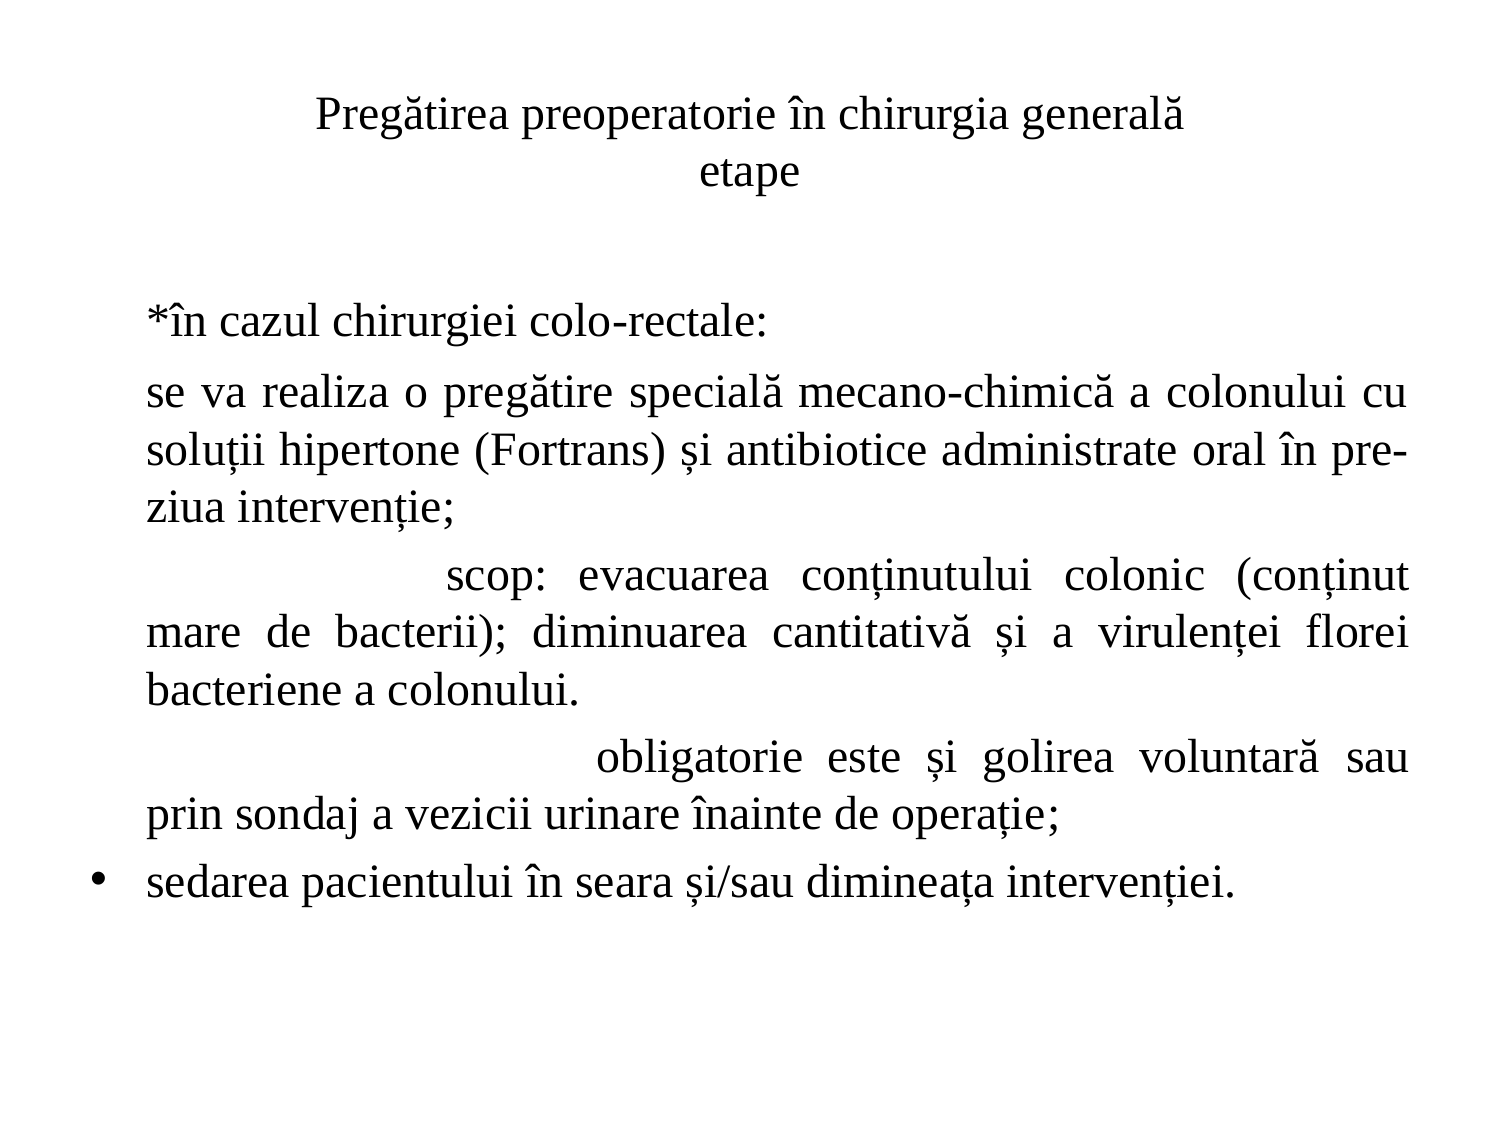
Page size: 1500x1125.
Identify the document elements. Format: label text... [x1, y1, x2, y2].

title Pregătirea preoperatorie în chirurgia generală etape [75, 45, 1425, 233]
list *în cazul chirurgiei colo-rectale: se va realiza o pregătire specială mecano-chimică a colonului cu soluții hipertone (Fortrans) și antibiotice administrate oral în pre-ziua intervenție; scop: evacuarea conținutului colonic (conținut mare de bacterii); diminuarea cantitativă și a virulenței florei bacteriene a colonului. obligatorie este și golirea voluntară sau prin sondaj a vezicii urinare înainte de operație; sedarea pacientului în seara și/sau dimineața intervenției. [75, 262, 1425, 1005]
